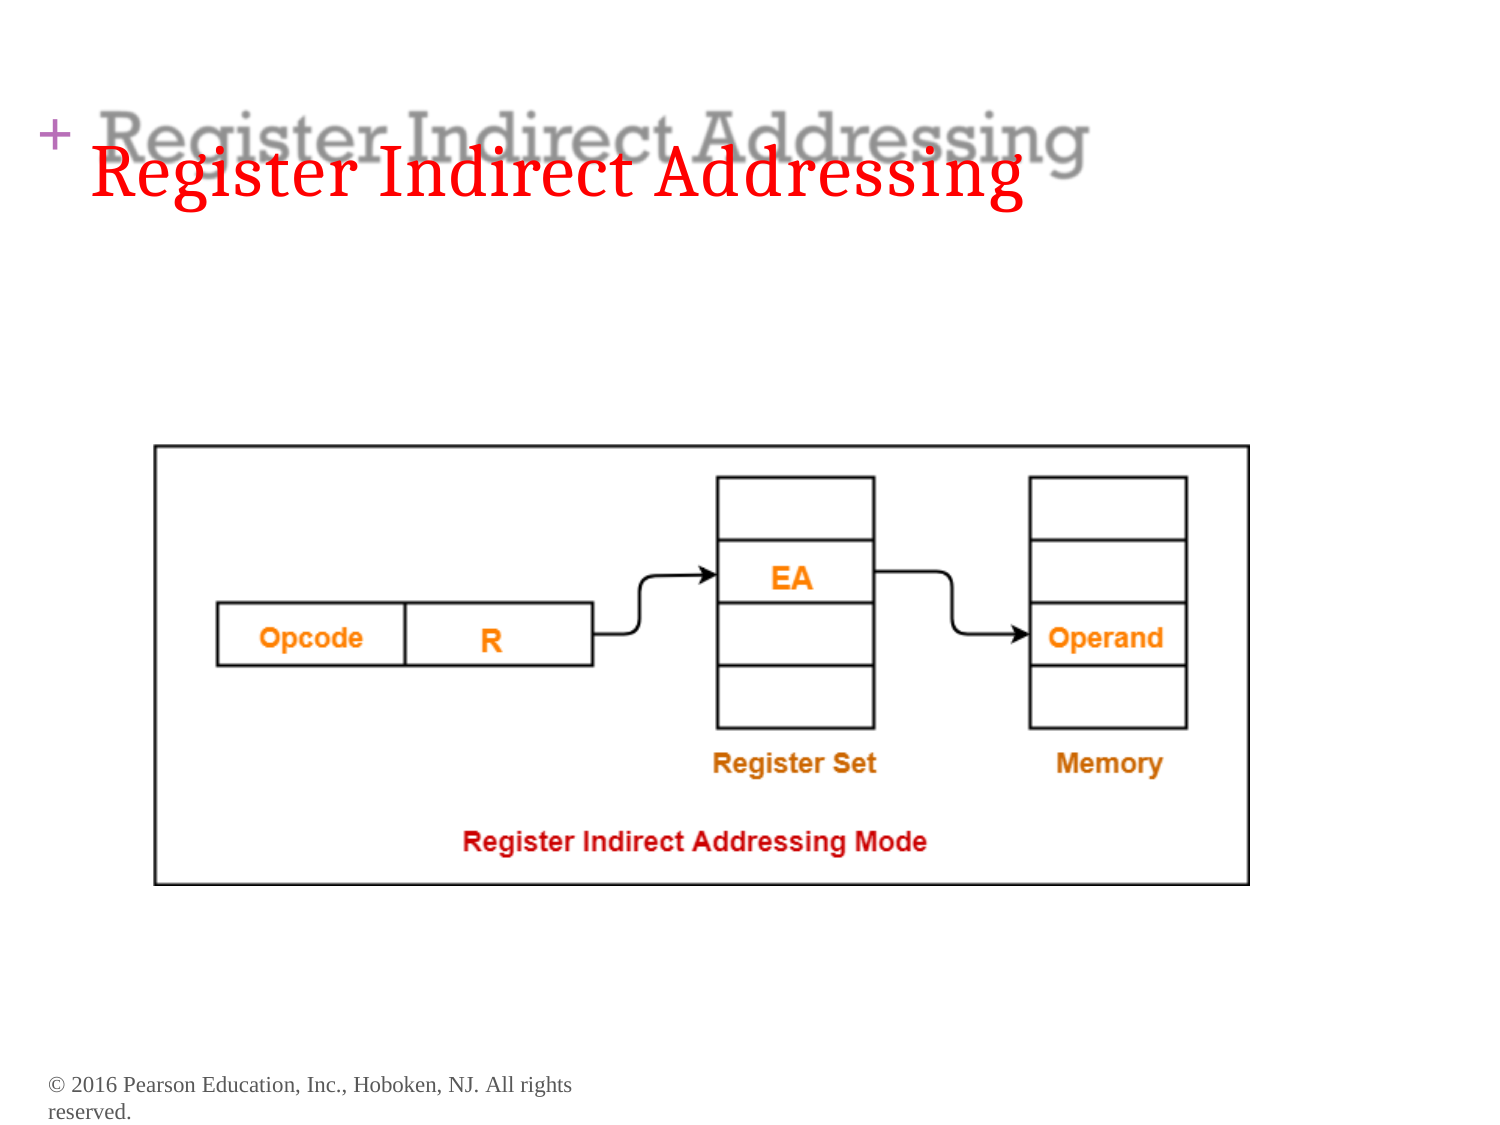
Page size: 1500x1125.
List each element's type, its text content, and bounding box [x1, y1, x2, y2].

picture [152, 444, 1251, 886]
title + Register Indirect Addressing [30, 82, 1094, 273]
footer © 2016 Pearson Education, Inc., Hoboken, NJ. All rights reserved. [46, 1069, 663, 1125]
picture [49, 62, 1140, 229]
